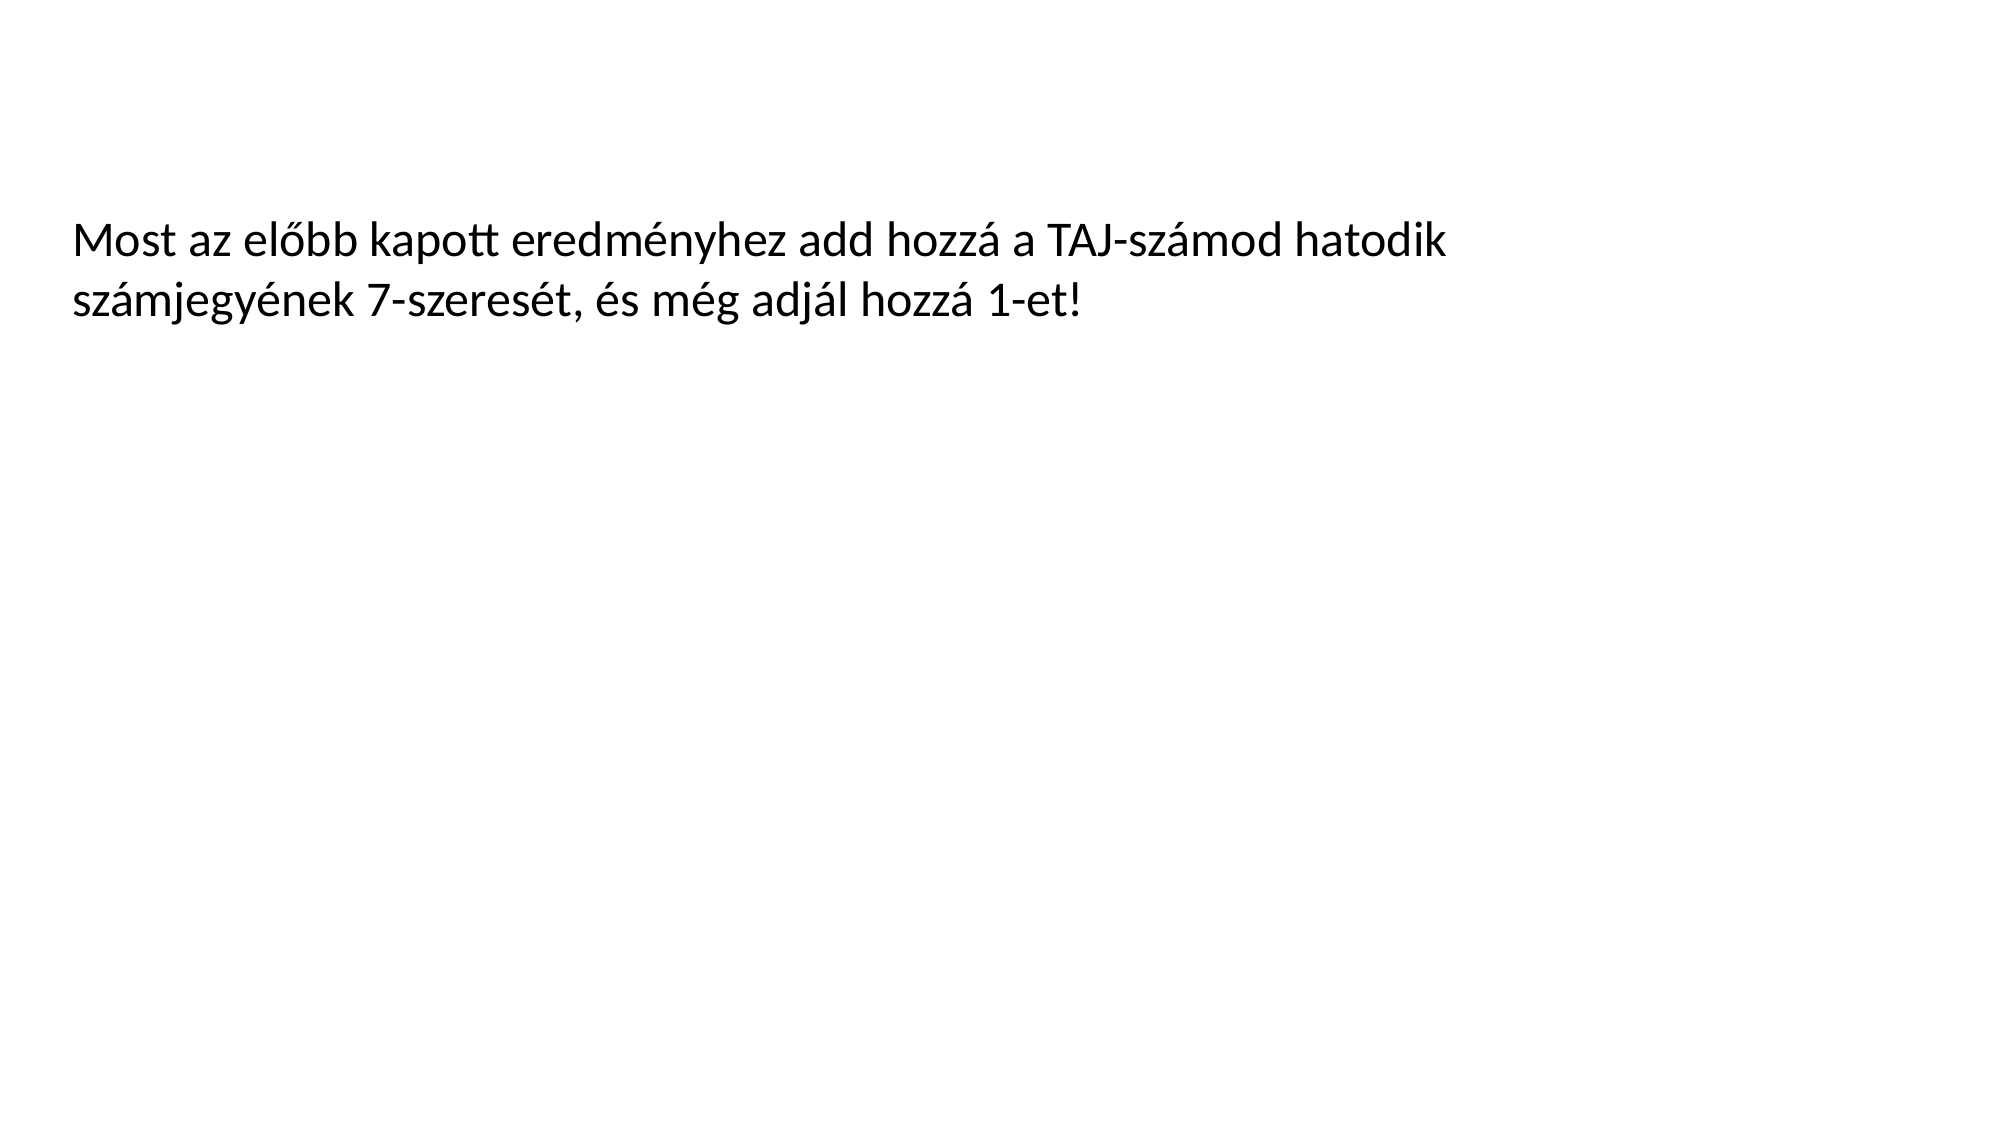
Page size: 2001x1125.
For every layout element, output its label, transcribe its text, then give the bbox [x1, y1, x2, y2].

text_box Most az előbb kapott eredményhez add hozzá a TAJ-számod hatodik számjegyének 7-szeresét, és még adjál hozzá 1-et! [57, 199, 1765, 335]
